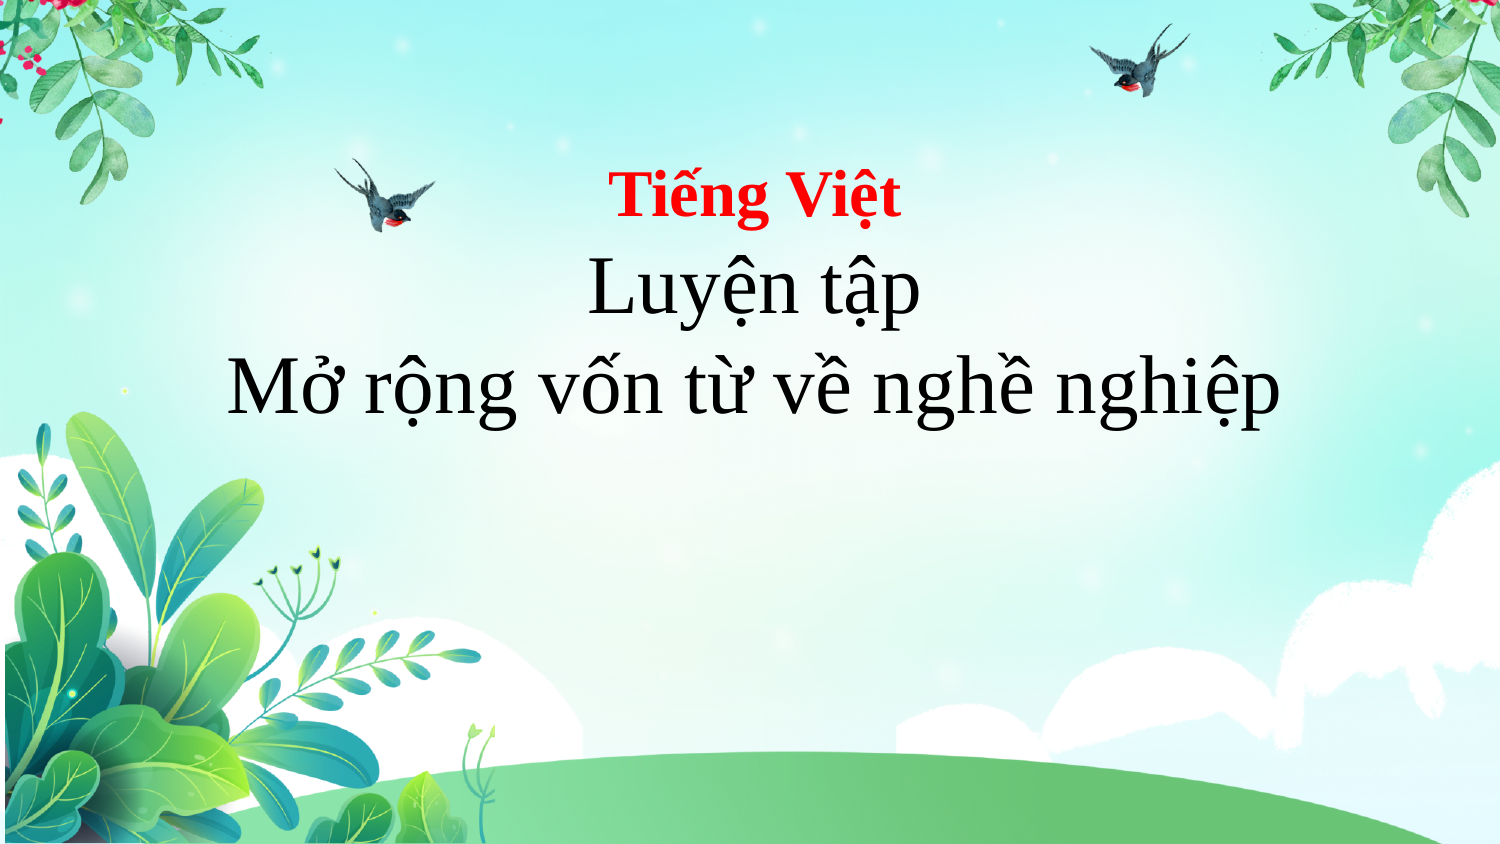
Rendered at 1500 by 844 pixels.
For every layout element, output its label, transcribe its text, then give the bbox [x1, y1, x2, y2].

picture [0, 0, 1500, 844]
text_box Tiếng Việt Luyện tập Mở rộng vốn từ về nghề nghiệp [187, 142, 1323, 438]
